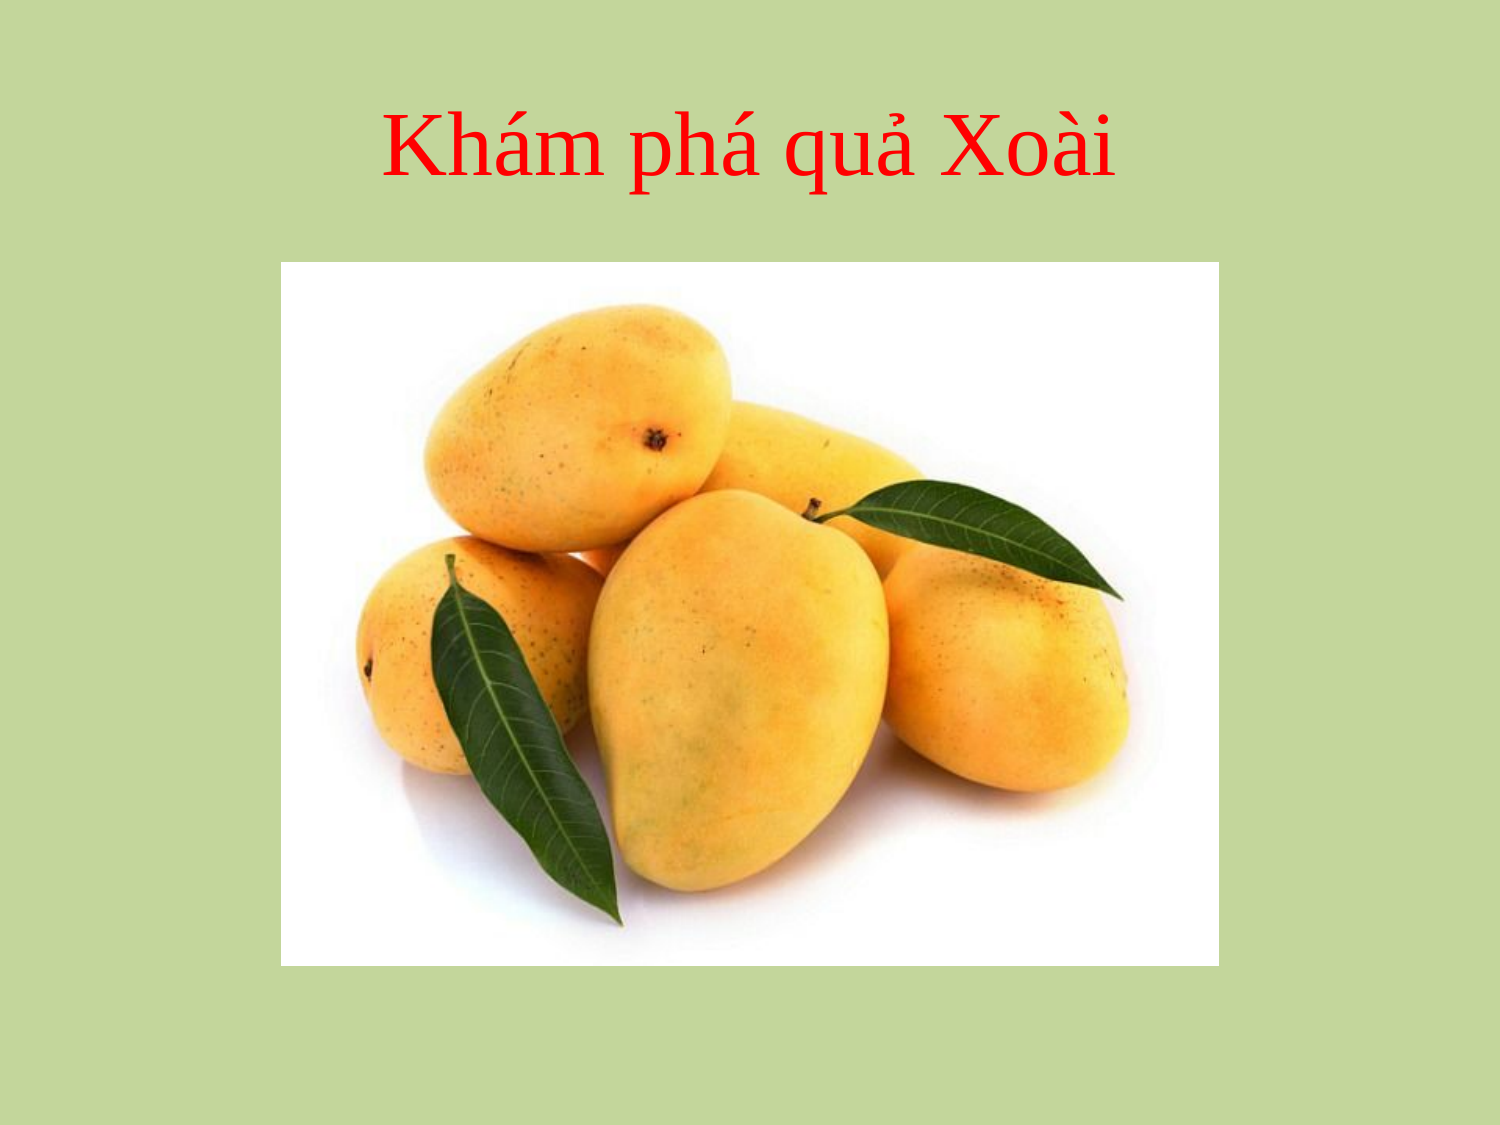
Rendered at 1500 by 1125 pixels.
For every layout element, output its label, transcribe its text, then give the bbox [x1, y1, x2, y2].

title Khám phá quả Xoài [75, 45, 1425, 233]
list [281, 262, 1219, 966]
